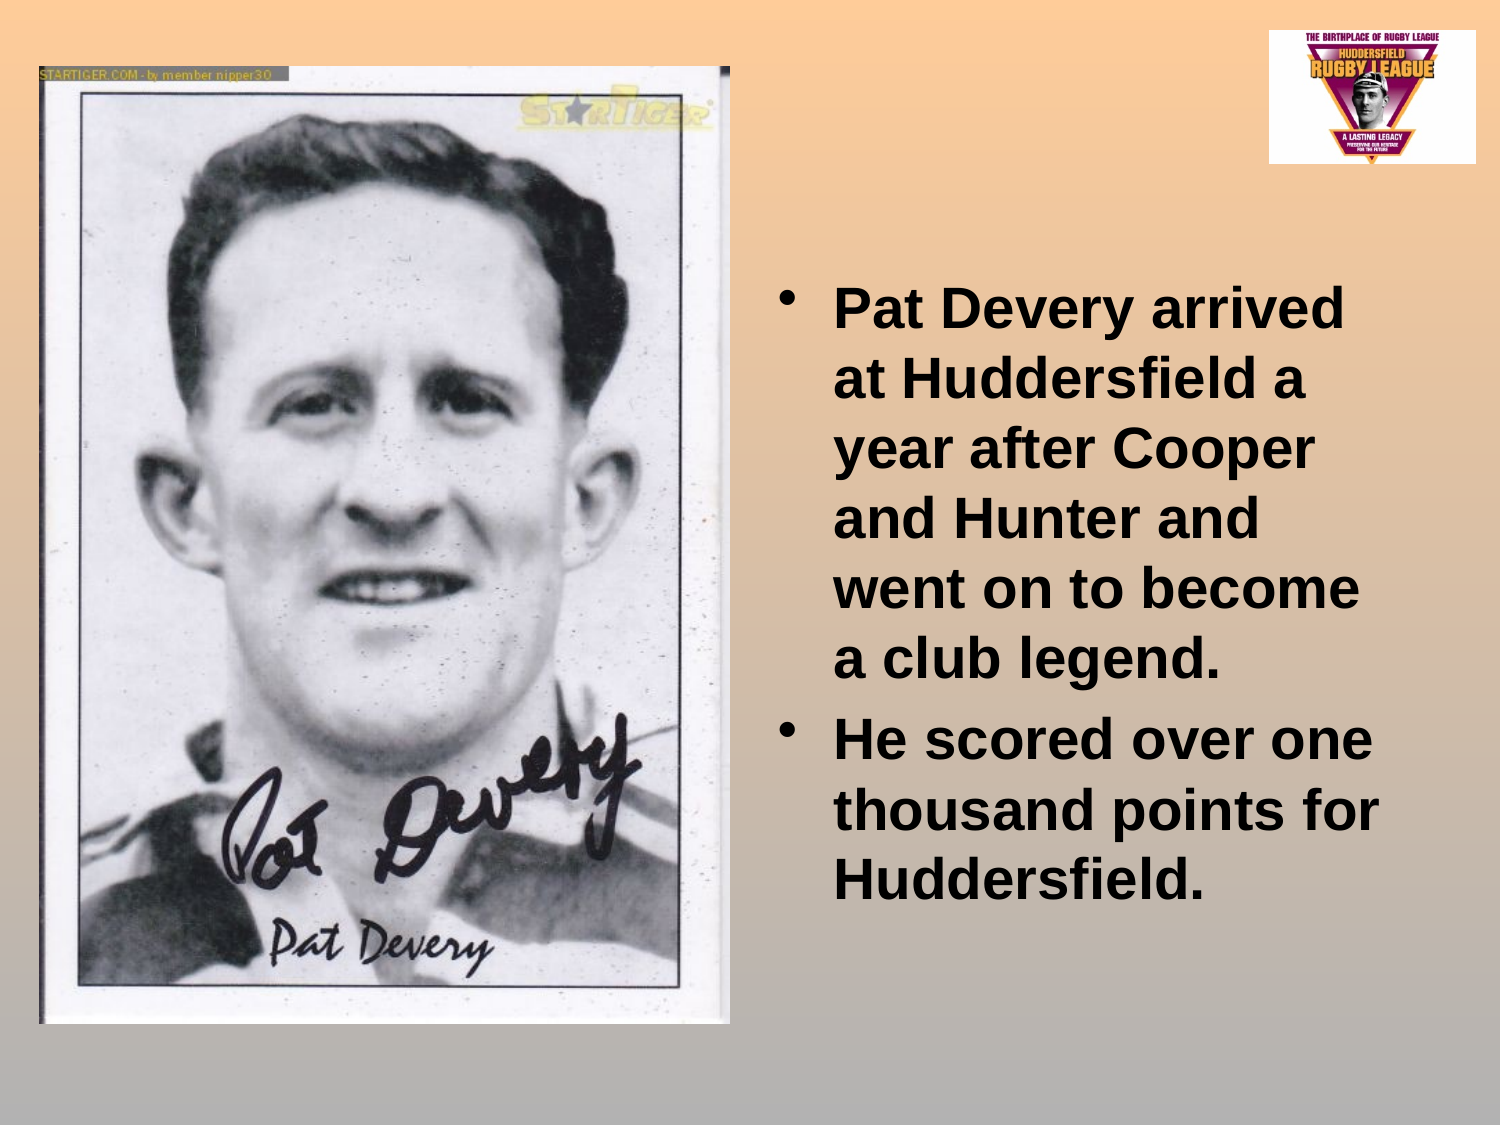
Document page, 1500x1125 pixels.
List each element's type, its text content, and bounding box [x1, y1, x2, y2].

list Pat Devery arrived at Huddersfield a year after Cooper and Hunter and went on to become a club legend. He scored over one thousand points for Huddersfield. [762, 262, 1425, 1005]
picture [39, 66, 731, 1024]
picture [1269, 30, 1476, 164]
